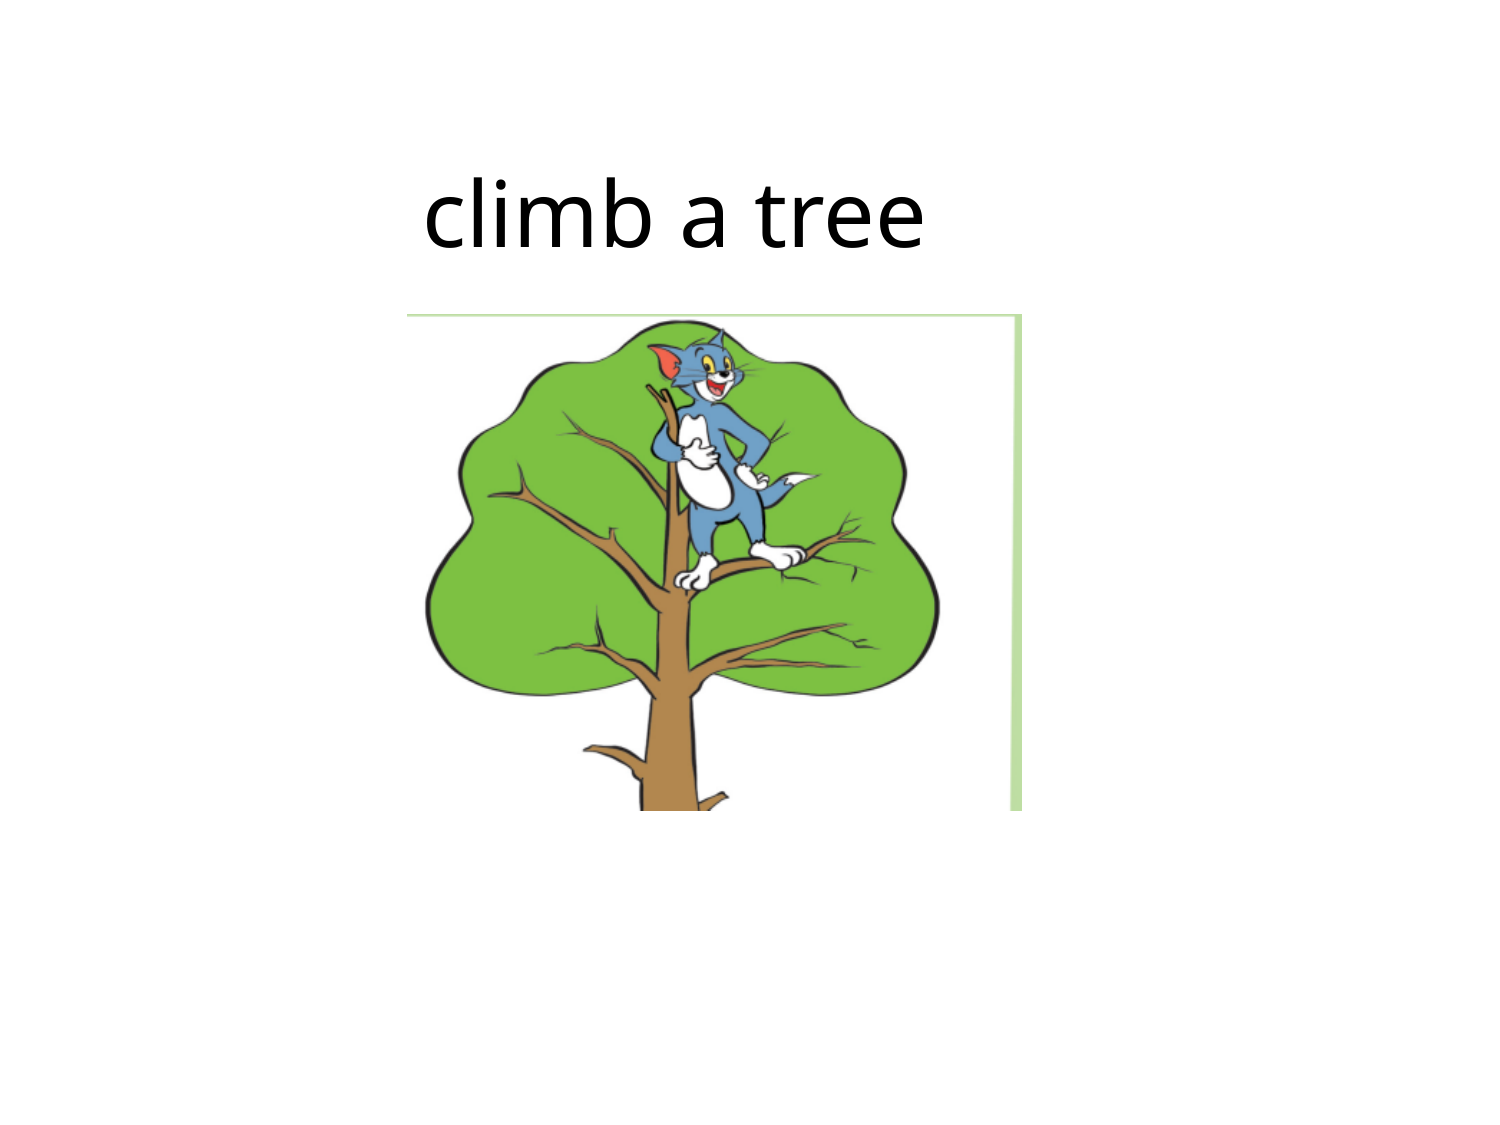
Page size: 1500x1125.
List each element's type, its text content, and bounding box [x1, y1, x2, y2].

text_box climb a tree [407, 148, 1447, 274]
picture [407, 314, 1022, 811]
